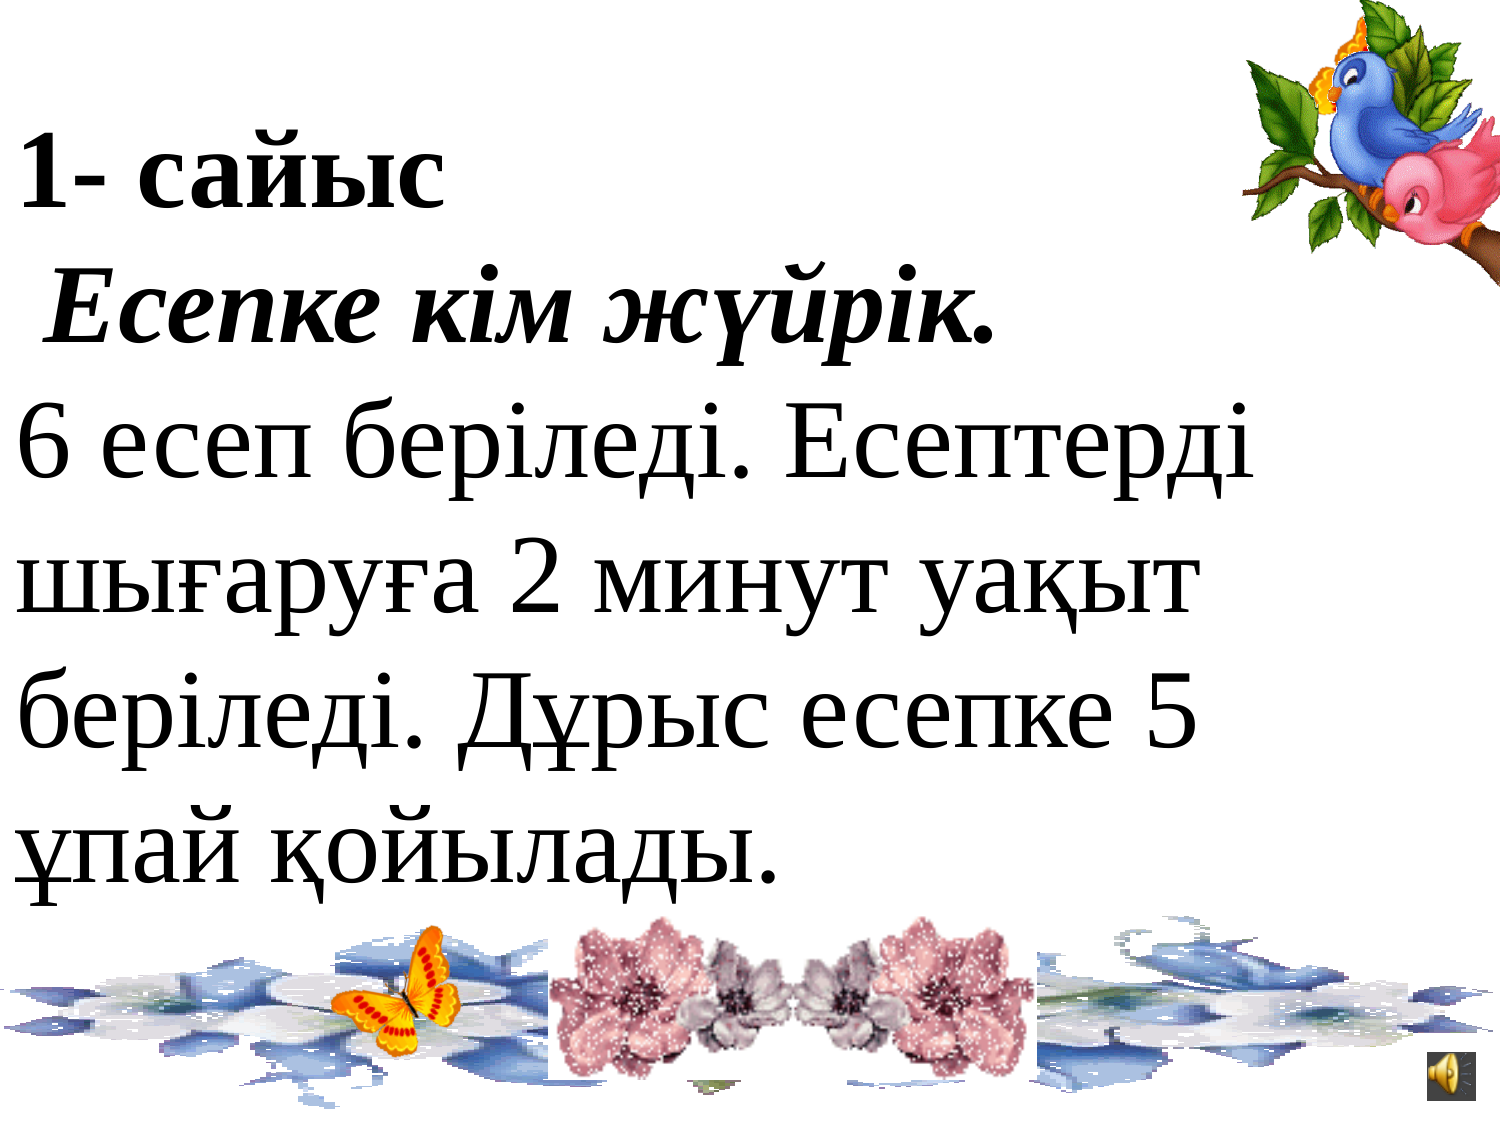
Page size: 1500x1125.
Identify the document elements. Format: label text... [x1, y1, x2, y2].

picture [0, 905, 1500, 1125]
text_box 1- сайыс Есепке кім жүйрік. 6 есеп беріледі. Есептерді шығаруға 2 минут уақыт беріледі. Дұрыс есепке 5 ұпай қойылады. [0, 87, 1459, 905]
picture [1241, 0, 1500, 291]
